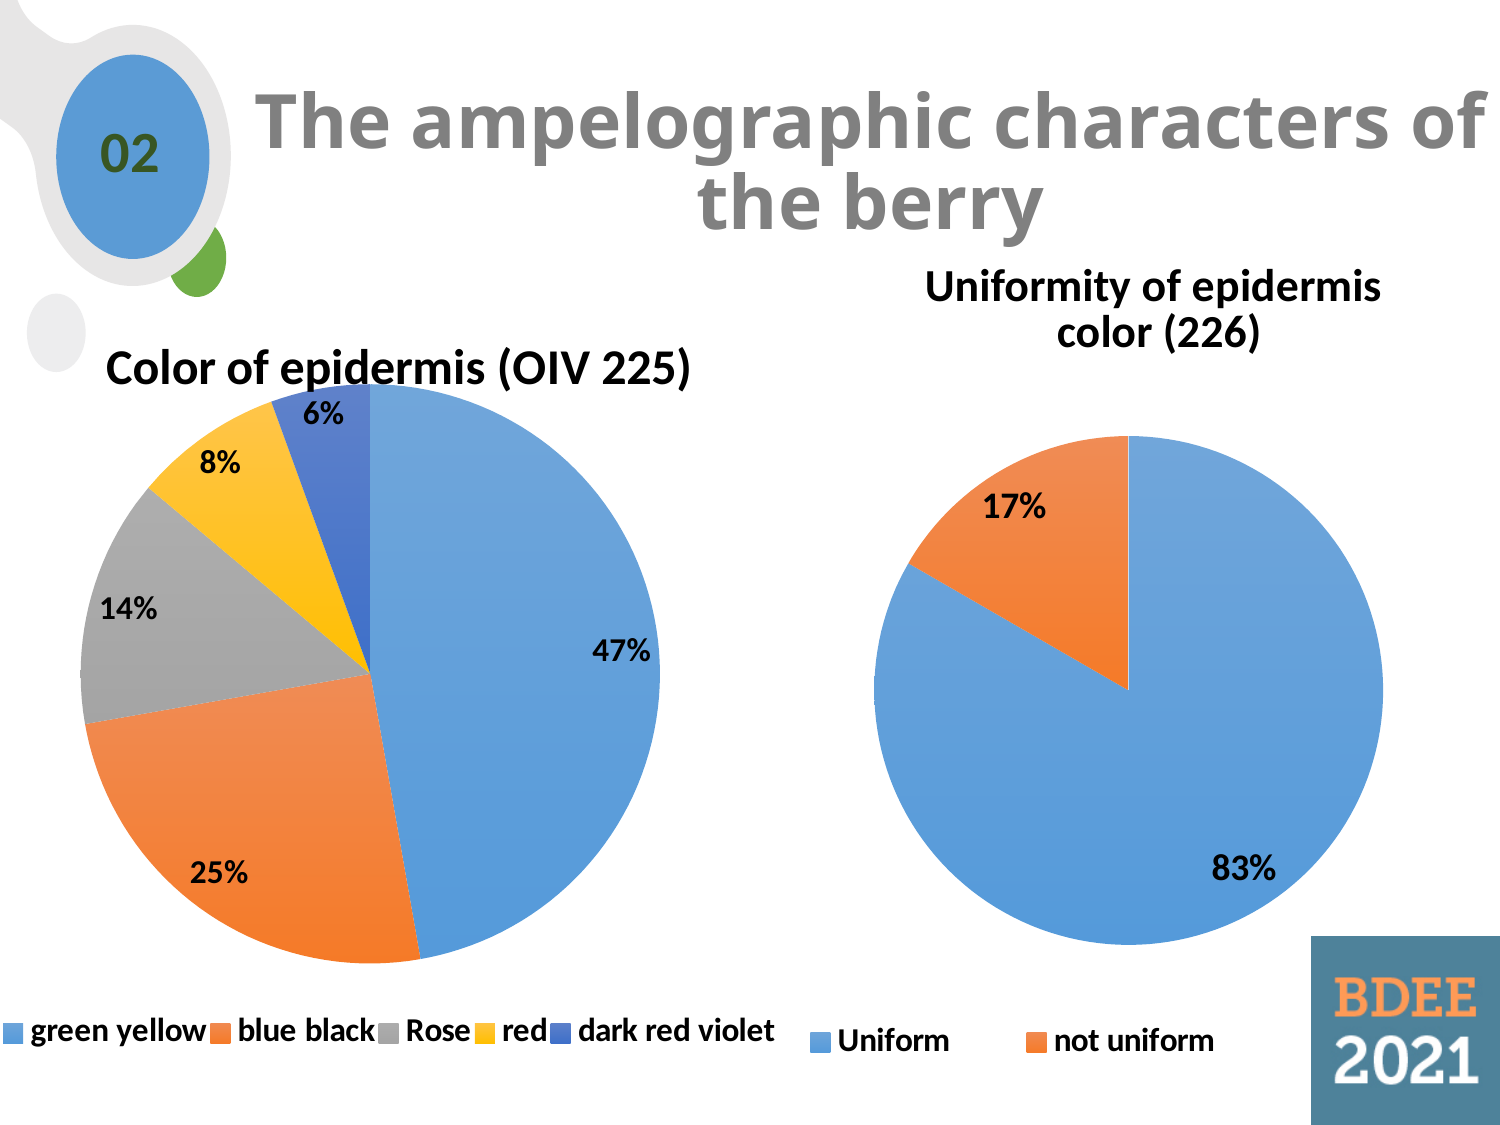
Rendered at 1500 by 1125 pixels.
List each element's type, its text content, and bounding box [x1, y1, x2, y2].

picture [1311, 936, 1500, 1125]
chart [0, 253, 1495, 1103]
text_box The ampelographic characters of the berry [247, 76, 1494, 254]
list 02 [75, 98, 185, 209]
